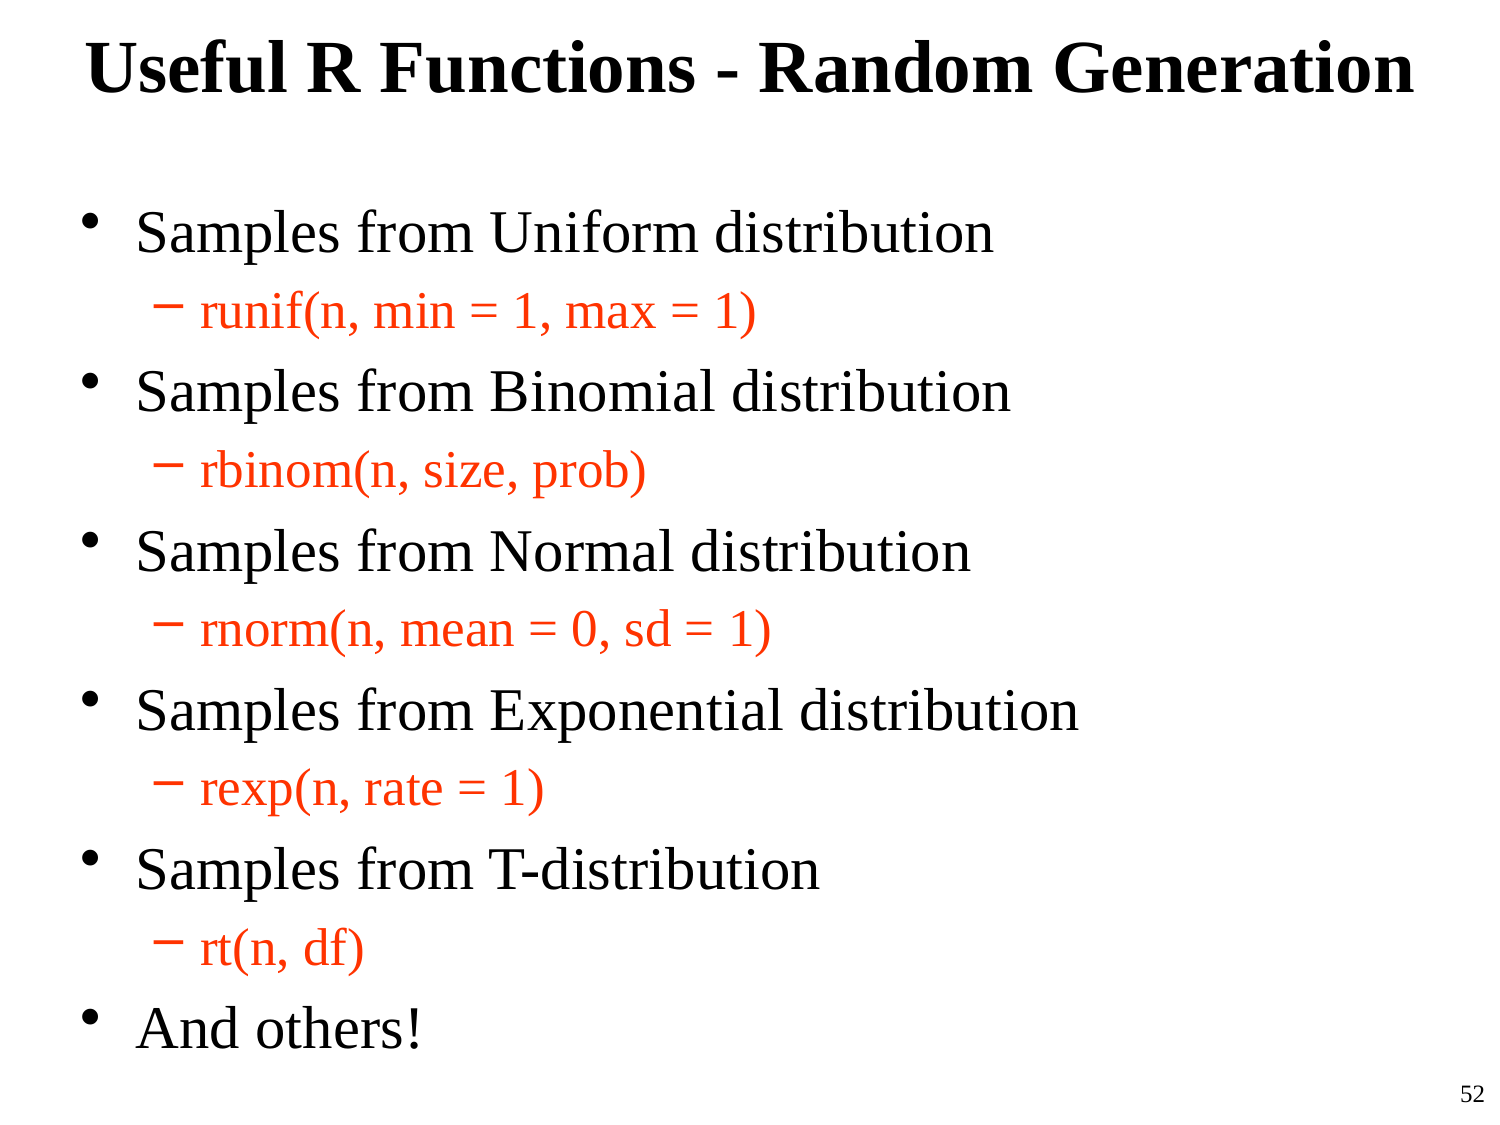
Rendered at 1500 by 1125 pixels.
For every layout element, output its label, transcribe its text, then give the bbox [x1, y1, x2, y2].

title Useful R Functions - Random Generation [0, 0, 1500, 126]
slide_number 52 [1186, 1069, 1500, 1125]
list Samples from Uniform distribution runif(n, min = 1, max = 1) Samples from Binomial distribution rbinom(n, size, prob) Samples from Normal distribution rnorm(n, mean = 0, sd = 1) Samples from Exponential distribution rexp(n, rate = 1) Samples from T-distribution rt(n, df) And others! [64, 184, 1436, 1071]
